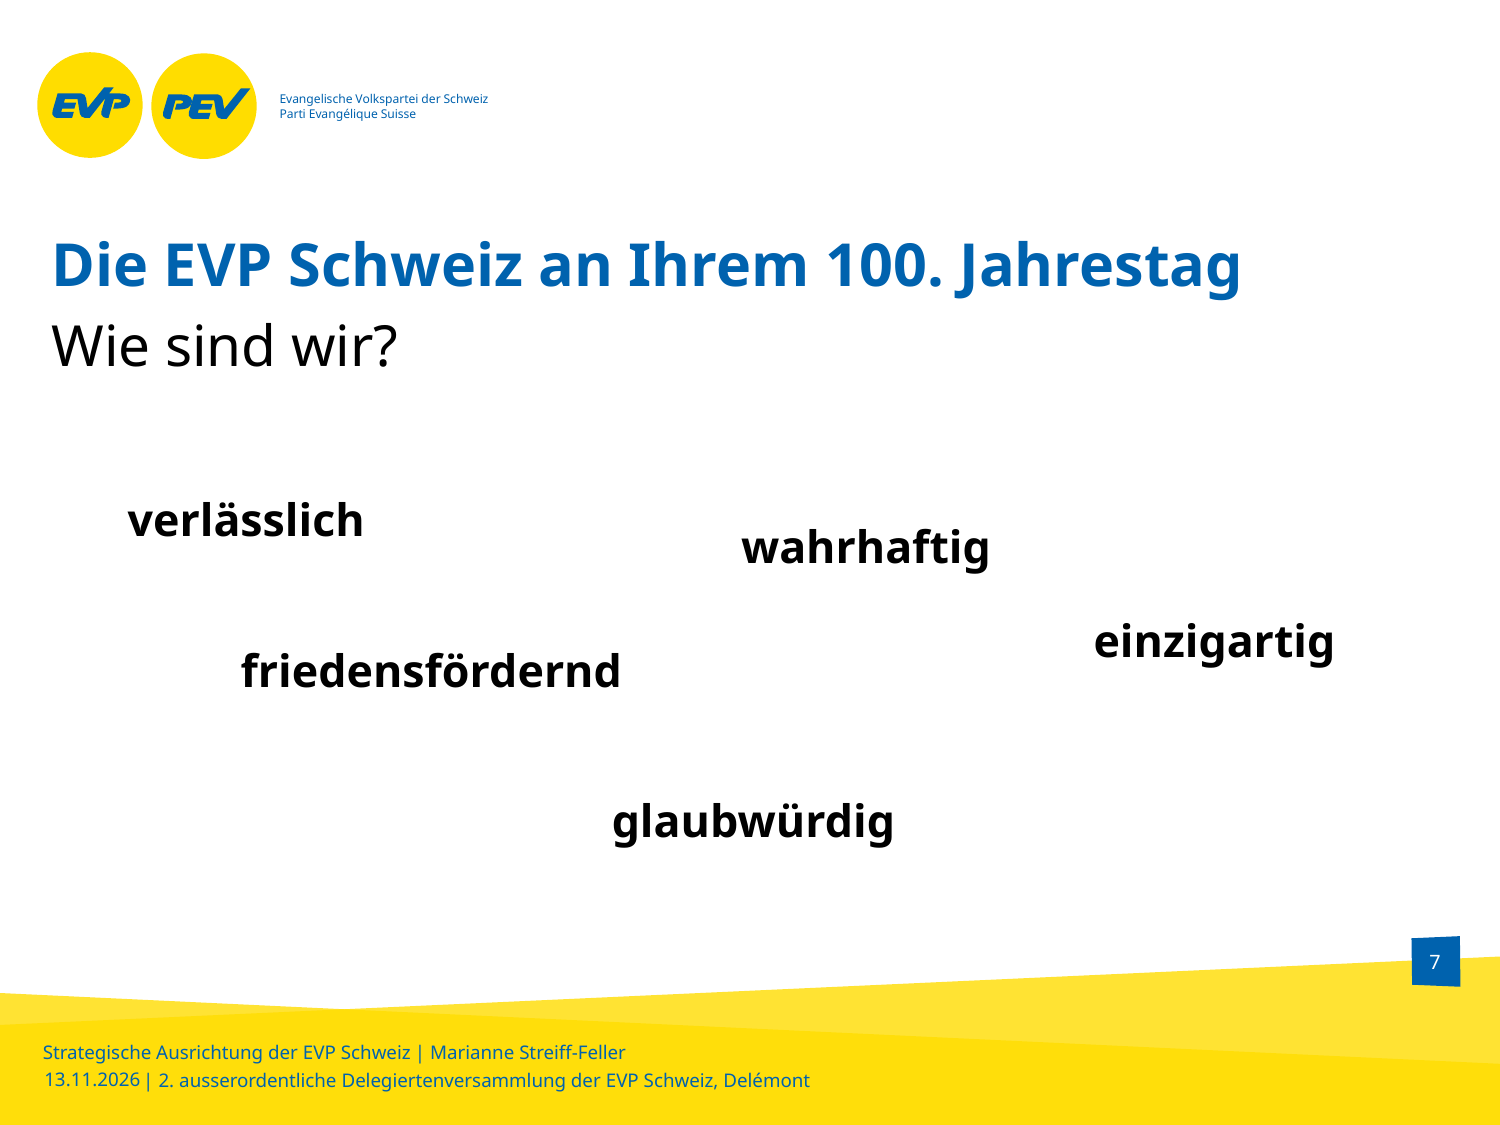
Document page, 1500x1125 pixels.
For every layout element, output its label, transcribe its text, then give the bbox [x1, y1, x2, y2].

subtitle Wie sind wir? [36, 302, 1471, 386]
text_box einzigartig [1078, 604, 1351, 674]
text_box friedensfördernd [225, 634, 637, 704]
title Die EVP Schweiz an Ihrem 100. Jahrestag [36, 219, 1471, 291]
slide_number 7 [1399, 933, 1471, 993]
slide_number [29, 1069, 172, 1091]
text_box glaubwürdig [597, 785, 911, 854]
text_box verlässlich [112, 484, 381, 553]
text_box wahrhaftig [726, 511, 1006, 580]
